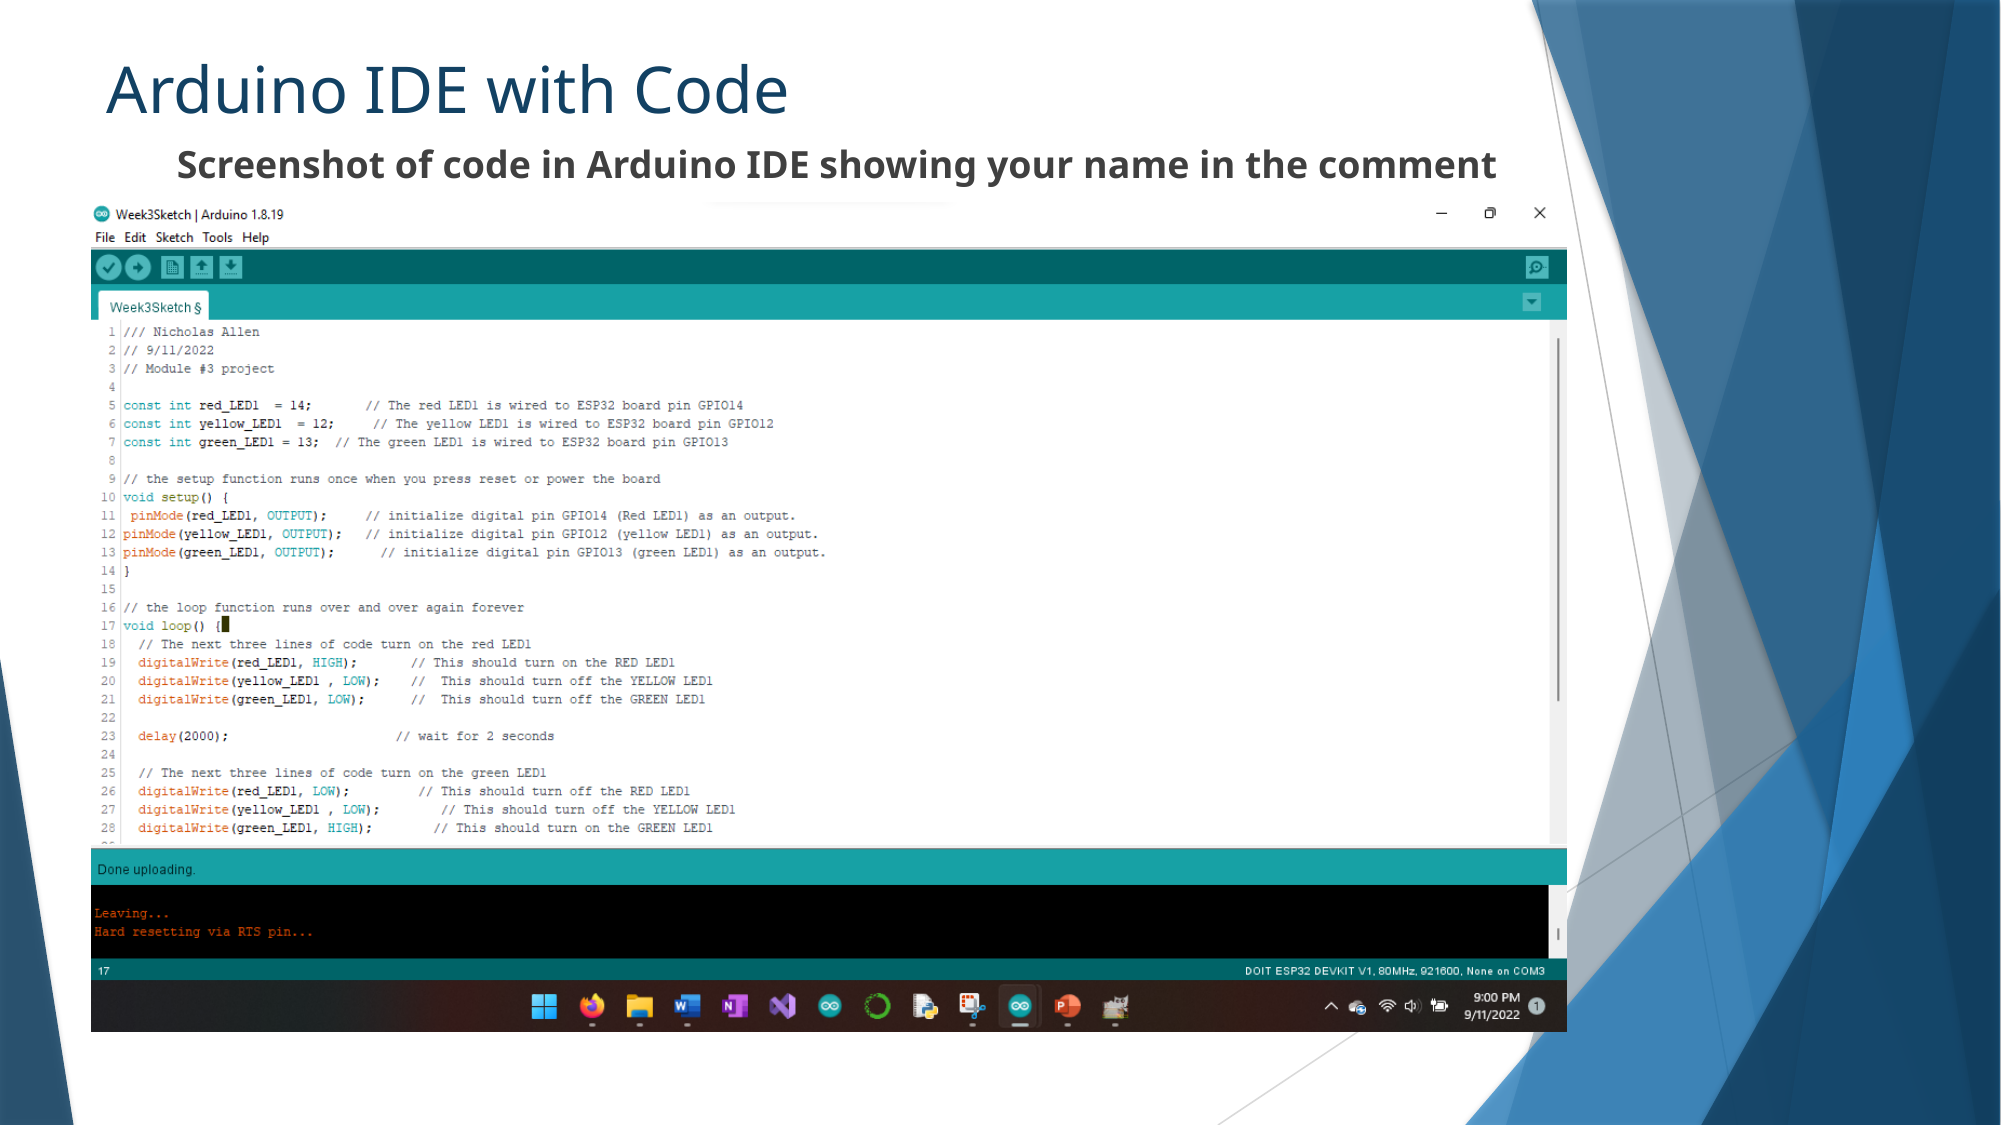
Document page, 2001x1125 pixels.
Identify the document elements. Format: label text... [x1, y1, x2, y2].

list Screenshot of code in Arduino IDE showing your name in the comment [161, 133, 1592, 203]
picture [91, 202, 1568, 1033]
title Arduino IDE with Code [91, 40, 1502, 134]
